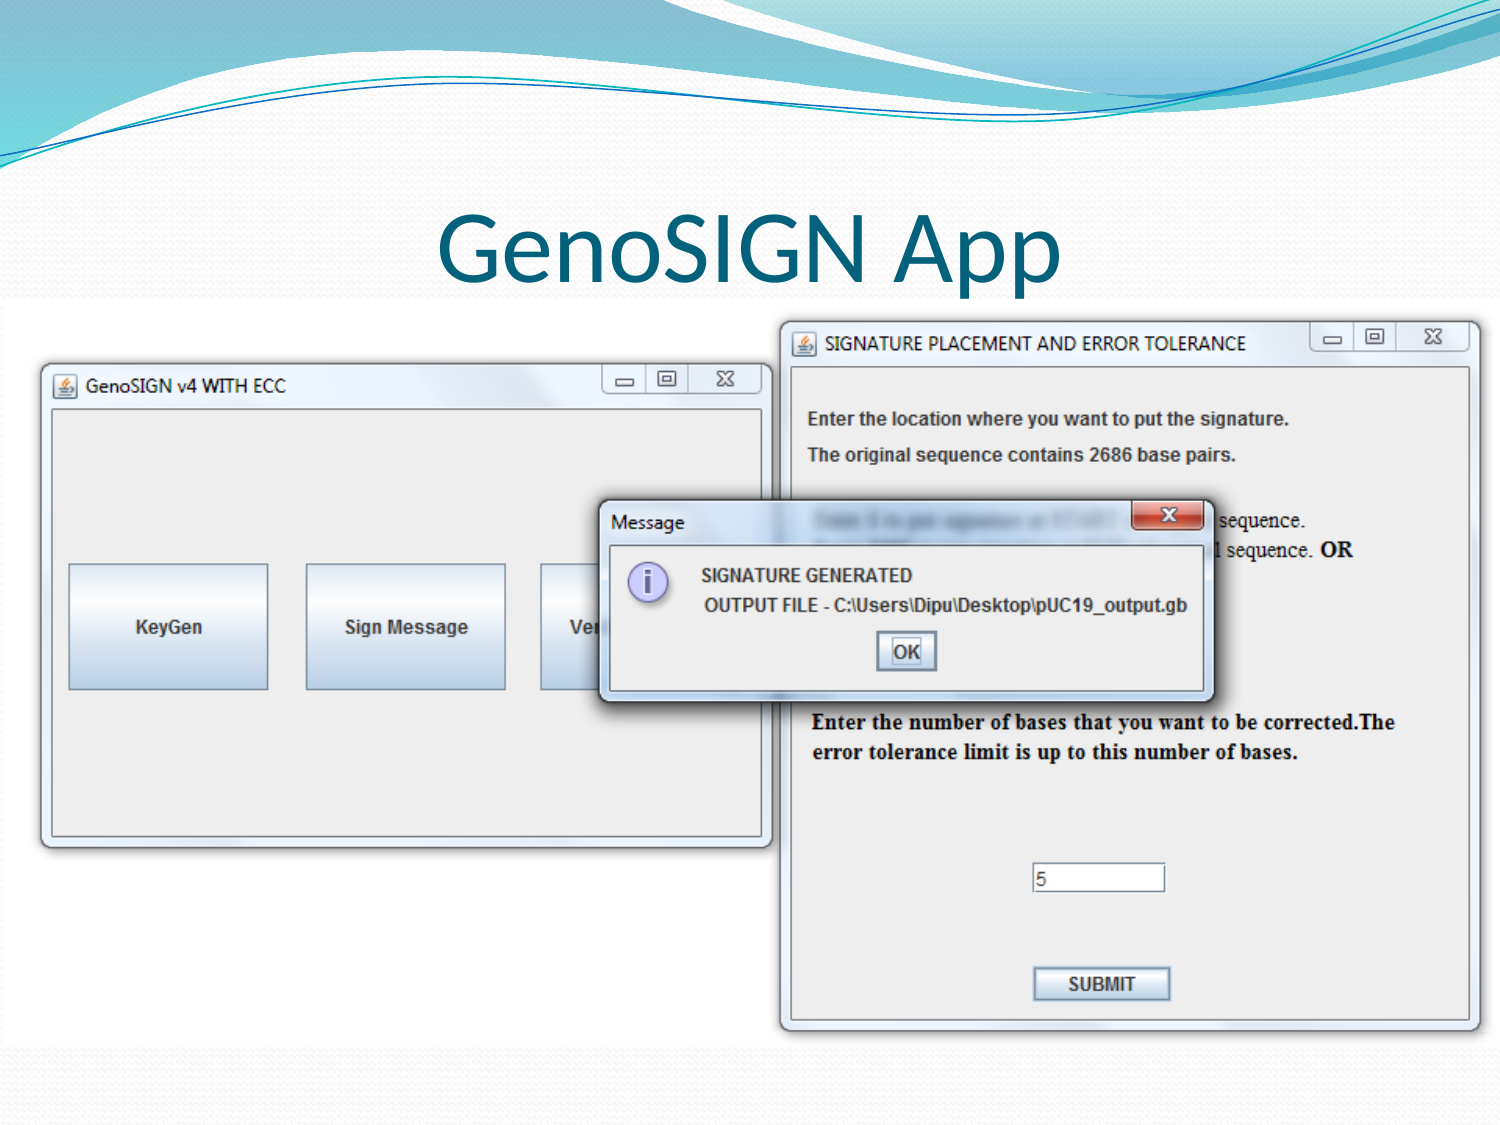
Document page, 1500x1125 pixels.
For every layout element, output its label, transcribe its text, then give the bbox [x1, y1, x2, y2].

picture [2, 299, 1500, 1046]
title GenoSIGN App [75, 115, 1425, 299]
